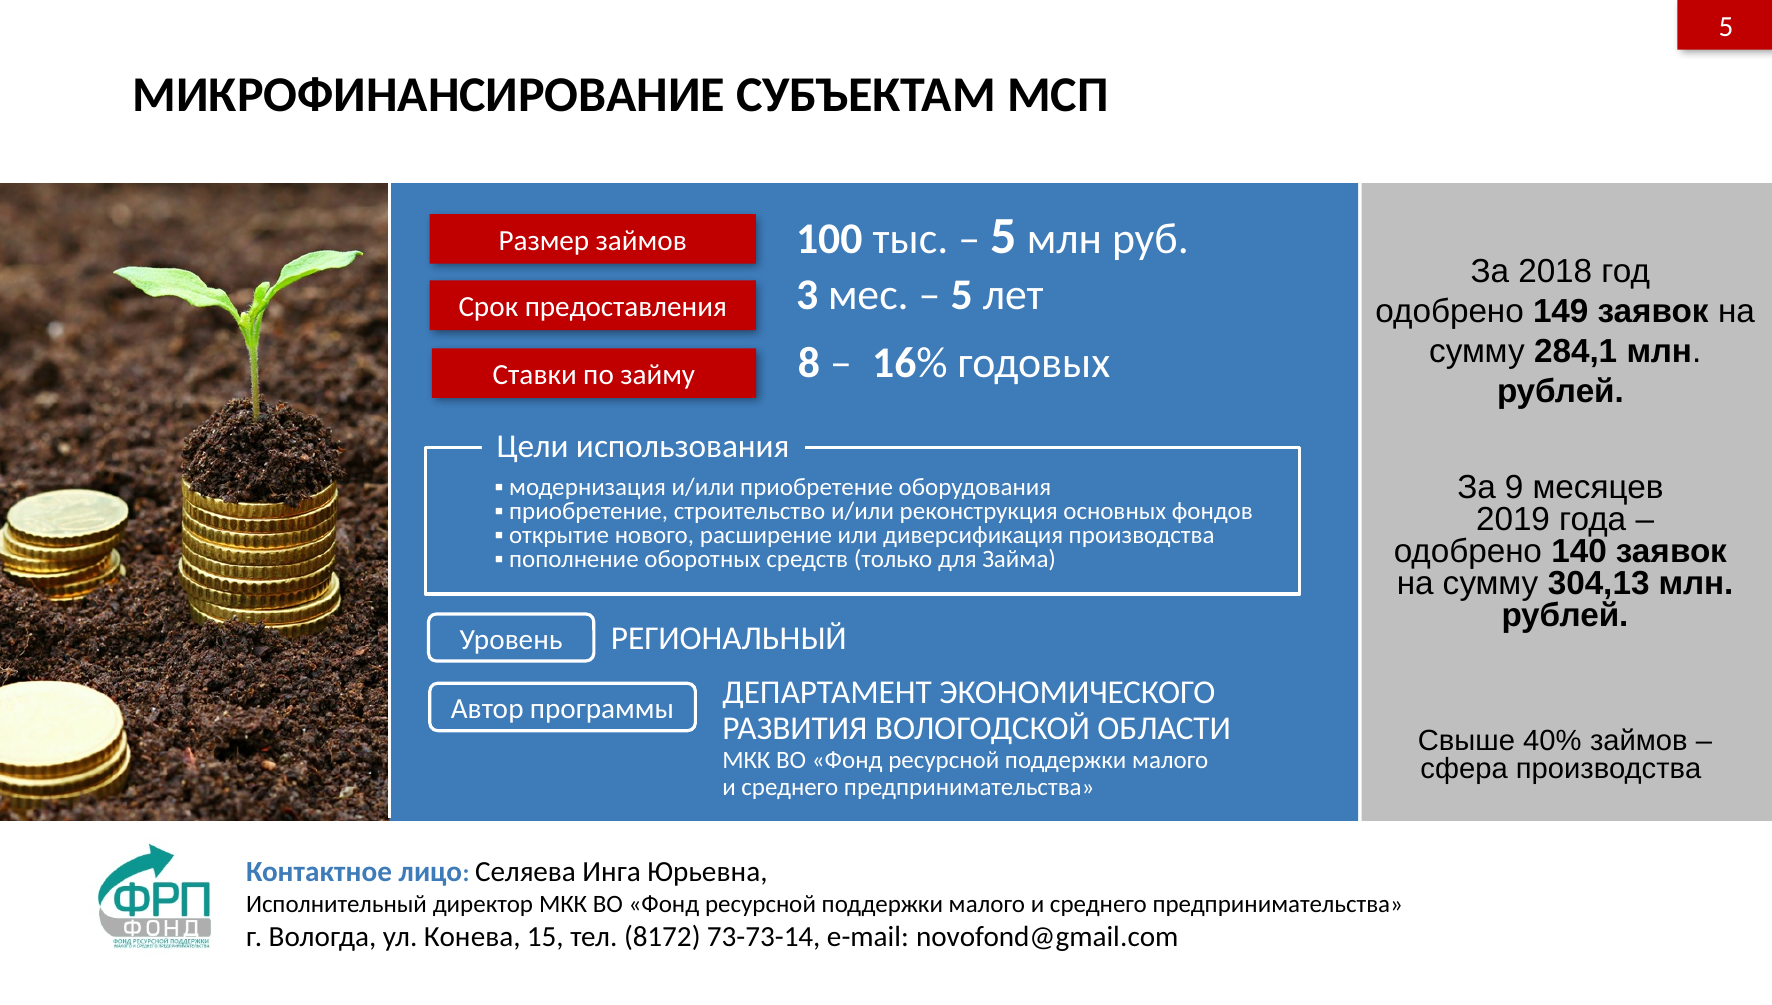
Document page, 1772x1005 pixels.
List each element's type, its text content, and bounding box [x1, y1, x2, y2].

text_box Уровень [426, 611, 595, 664]
text_box МИКРОФИНАНСИРОВАНИЕ СУБЪЕКТАМ МСП [118, 66, 1678, 129]
text_box 8 – 16% годовых [783, 336, 1371, 394]
text_box Контактное лицо: Селяева Инга Юрьевна, Исполнительный директор МКК ВО «Фонд ресурсной поддержки малого и среднего предпринимательства» г. Вологда, ул. Конева, 15, тел. (8172) 73-73-14, e-mail: novofond@gmail.com [231, 845, 1725, 960]
text_box Автор программы [427, 681, 698, 733]
text_box [1360, 181, 1772, 242]
text_box 100 тыс. – 5 млн руб. [781, 206, 1548, 272]
text_box Ставки по займу [431, 348, 757, 398]
text_box ДЕПАРТАМЕНТ ЭКОНОМИЧЕСКОГО РАЗВИТИЯ ВОЛОГОДСКОЙ ОБЛАСТИ МКК ВО «Фонд ресурсной поддержки малого и среднего предпринимательства» [707, 667, 1270, 809]
text_box Цели использования [481, 416, 805, 472]
text_box Размер займов [429, 214, 756, 264]
text_box За 2018 год одобрено 149 заявок на сумму 284,1 млн. рублей. За 9 месяцев 2019 года – одобрено 140 заявок на сумму 304,13 млн. рублей. Свыше 40% займов – сфера производства [1358, 242, 1772, 792]
picture [0, 182, 391, 822]
text_box [1360, 792, 1772, 823]
text_box РЕГИОНАЛЬНЫЙ [595, 608, 862, 664]
text_box 5 [1677, 0, 1772, 50]
text_box Срок предоставления [429, 280, 756, 331]
text_box 3 мес. – 5 лет [781, 268, 1219, 325]
text_box [423, 445, 1302, 596]
text_box [395, 181, 1360, 823]
picture [90, 837, 219, 957]
